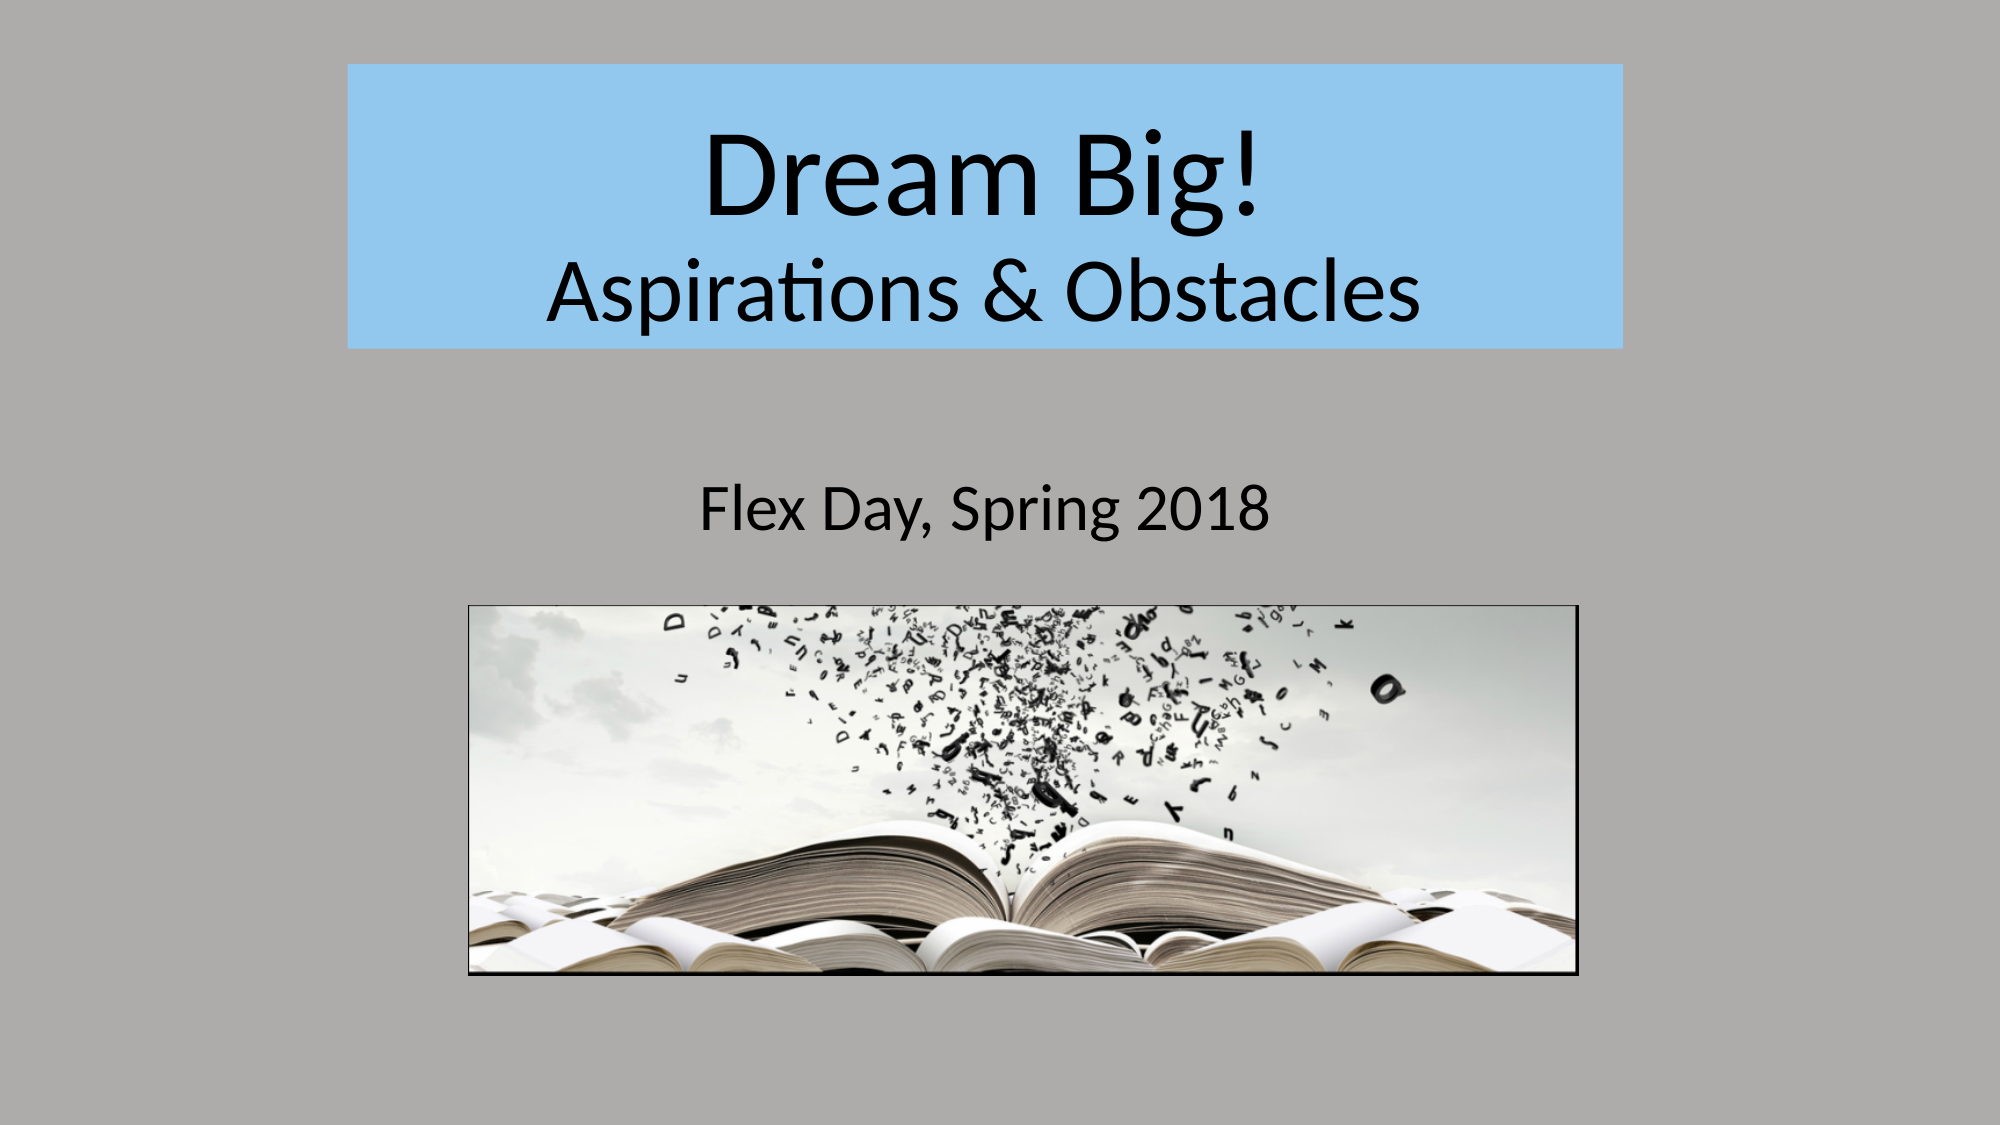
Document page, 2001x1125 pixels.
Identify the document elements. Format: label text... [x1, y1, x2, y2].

subtitle Flex Day, Spring 2018 [235, 384, 1736, 656]
picture [468, 605, 1580, 976]
title Dream Big! Aspirations & Obstacles [347, 63, 1624, 349]
